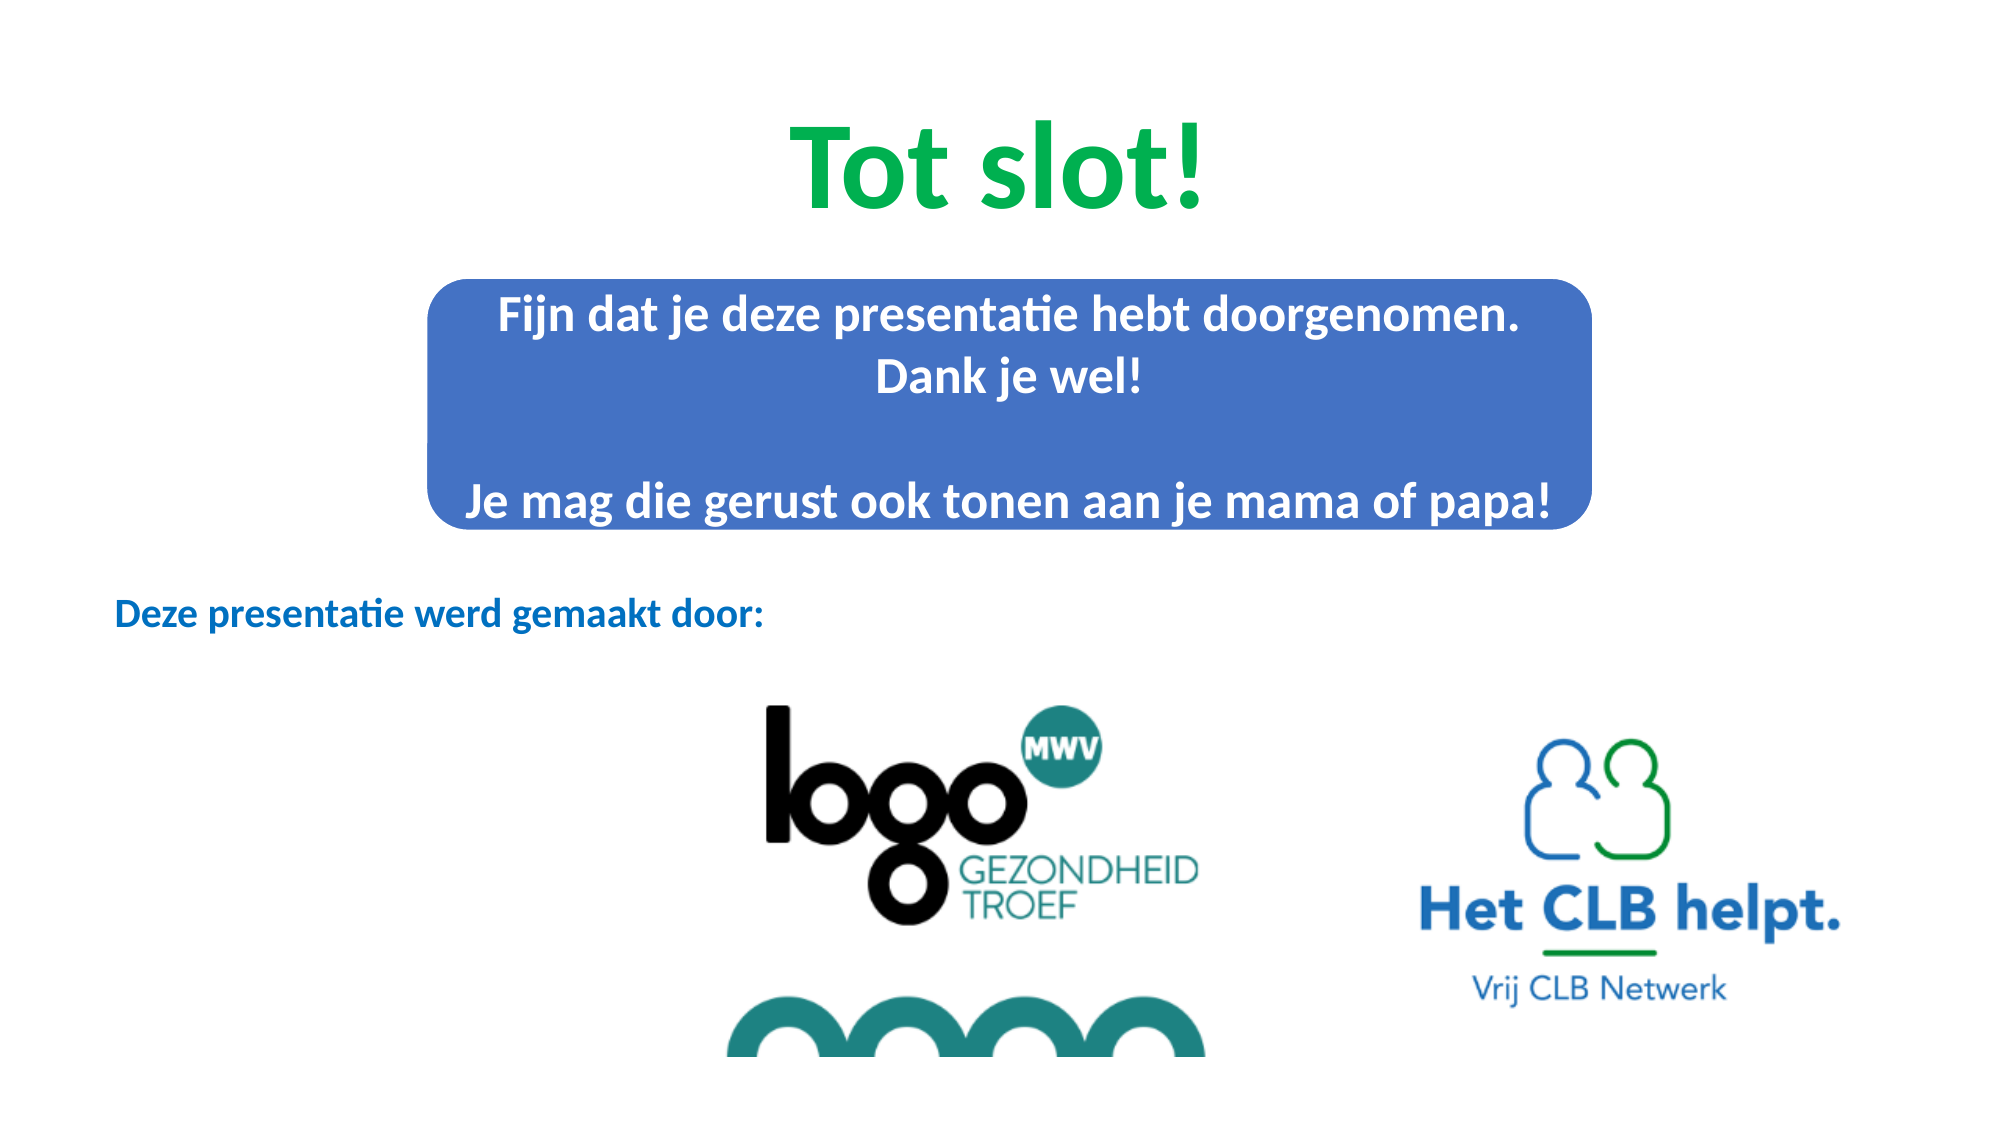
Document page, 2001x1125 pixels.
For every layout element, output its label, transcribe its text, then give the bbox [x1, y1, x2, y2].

text_box Fijn dat je deze presentatie hebt doorgenomen. Dank je wel! Je mag die gerust ook tonen aan je mama of papa! [424, 275, 1596, 533]
text_box Deze presentatie werd gemaakt door: [99, 578, 844, 644]
picture [1364, 686, 1886, 1066]
picture [704, 662, 1226, 1057]
title Tot slot! [137, 59, 1863, 278]
